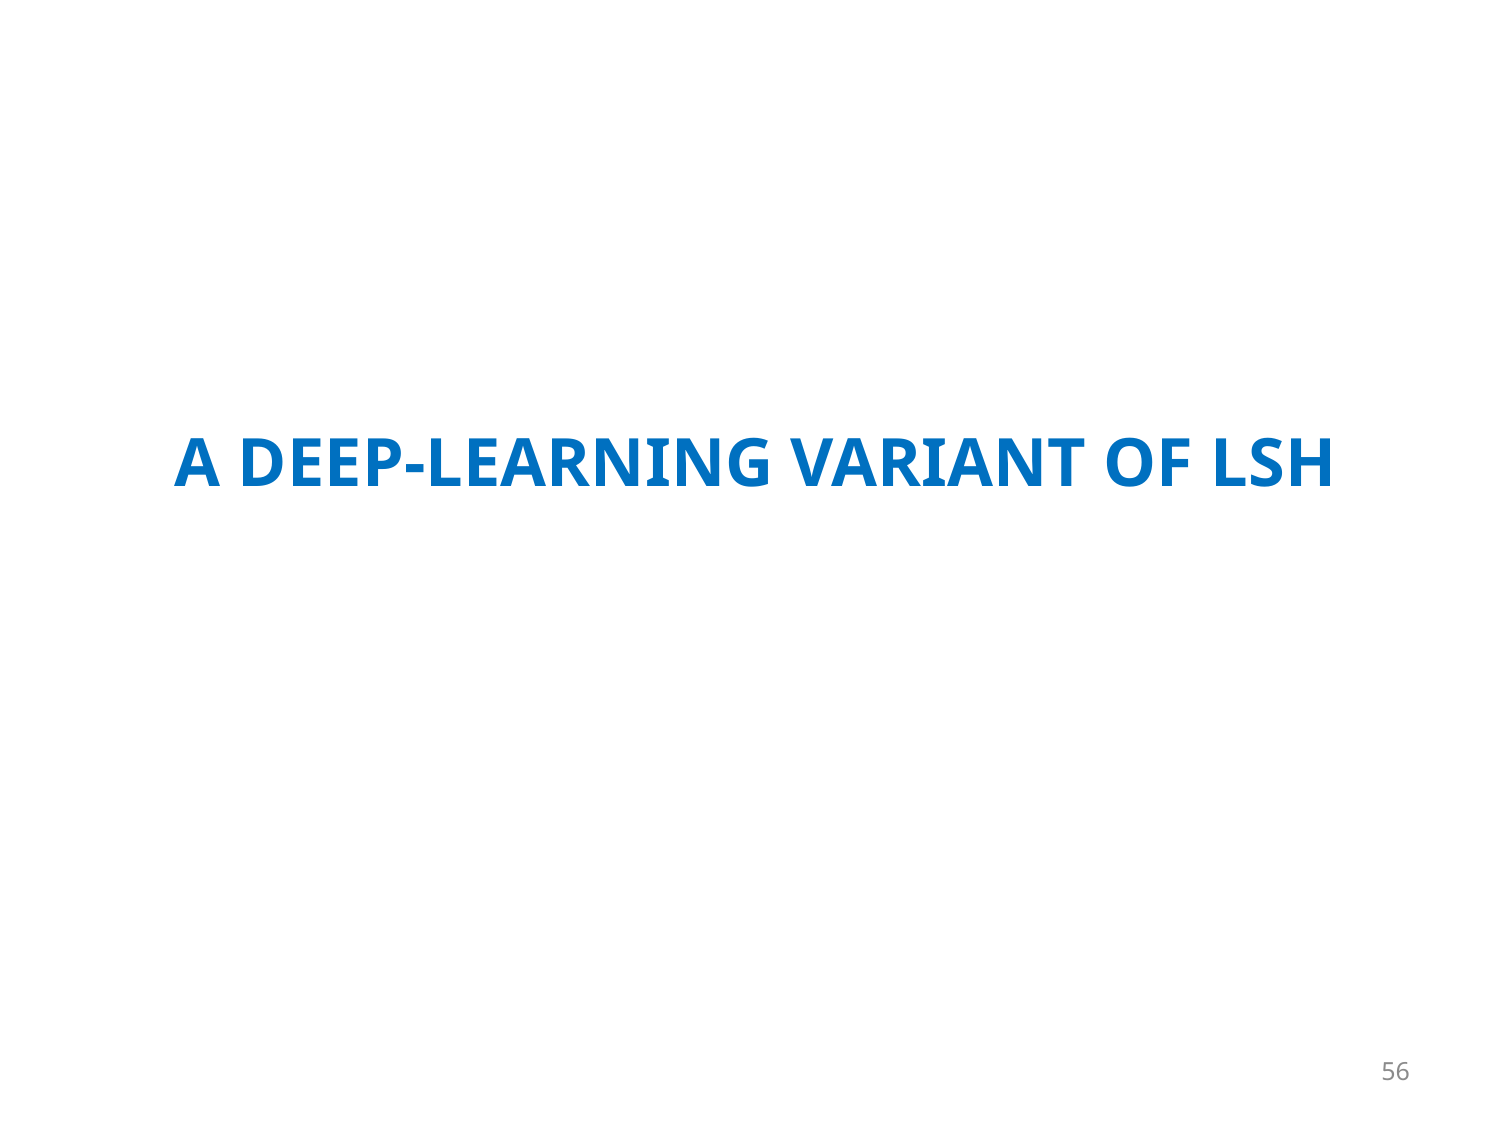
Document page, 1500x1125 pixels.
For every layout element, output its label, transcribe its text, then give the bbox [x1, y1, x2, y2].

slide_number 56 [1074, 1042, 1425, 1103]
title A Deep-learning Variant of LSH [118, 412, 1394, 637]
